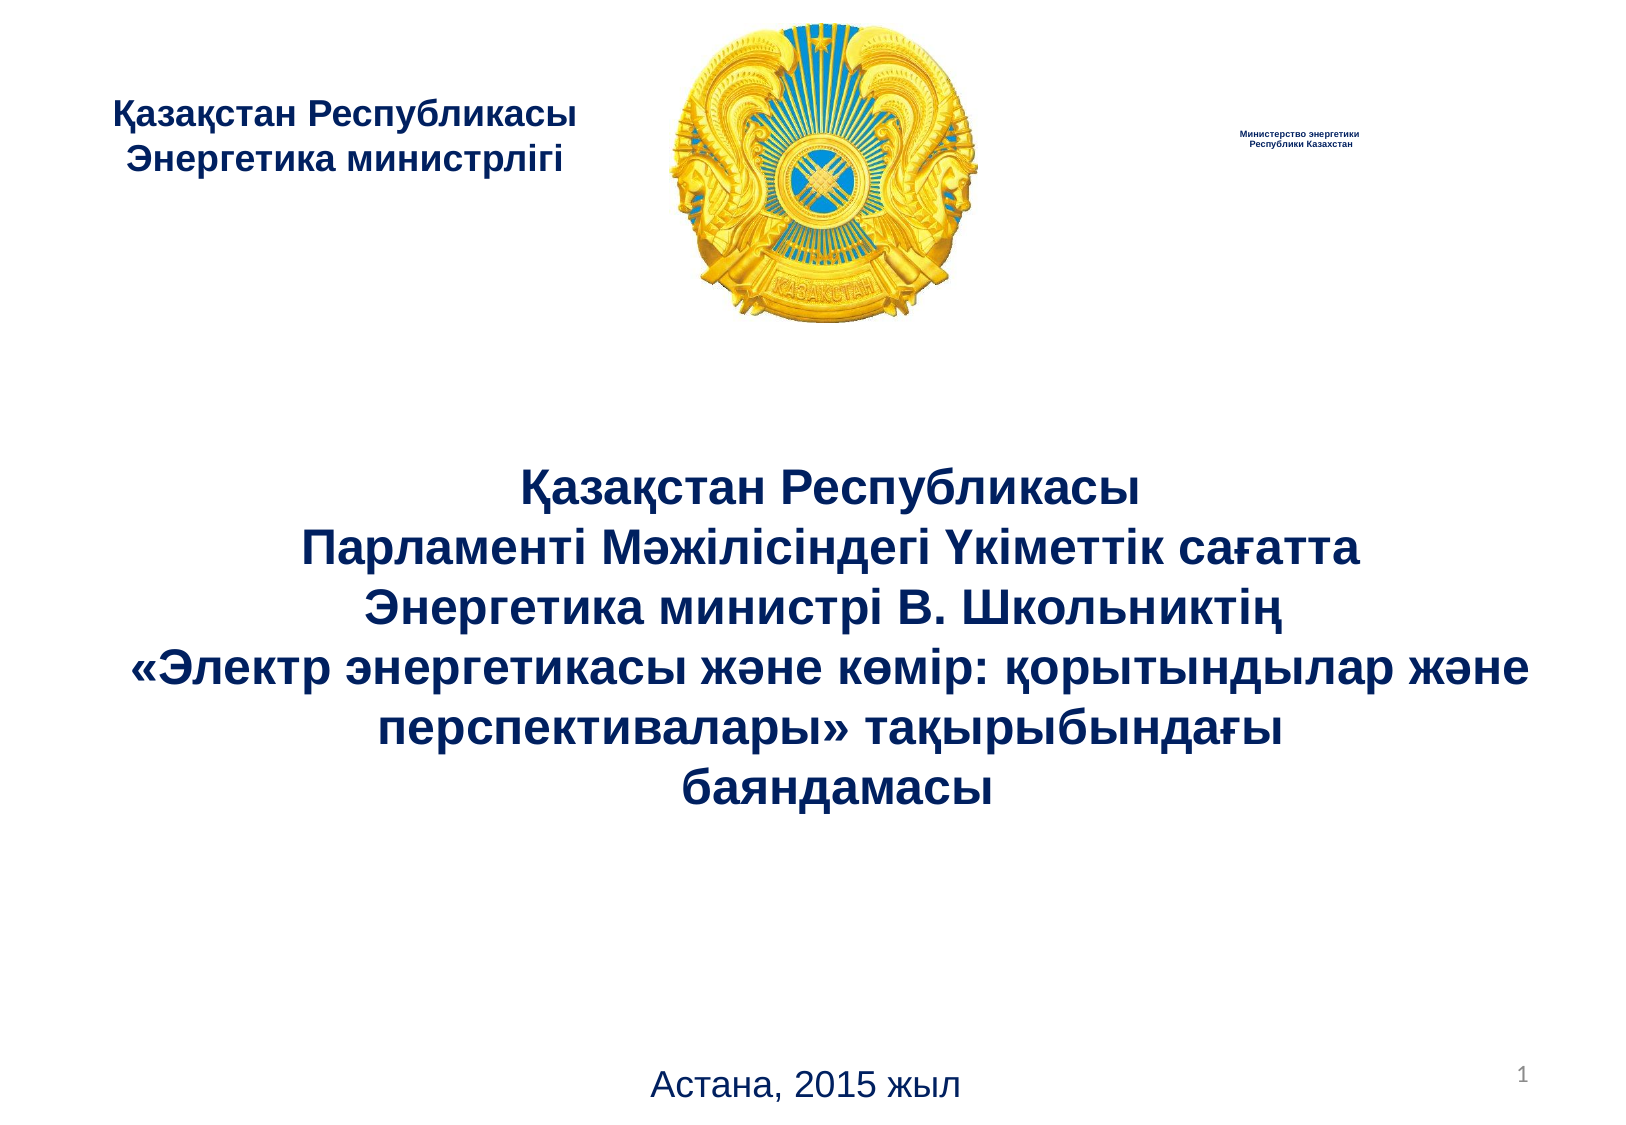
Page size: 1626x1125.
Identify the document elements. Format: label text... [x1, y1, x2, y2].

picture [668, 23, 979, 324]
title Министерство энергетики Республики Казахстан [983, 58, 1625, 223]
slide_number 0 [1164, 1042, 1544, 1103]
text_box Қазақстан Республикасы Парламенті Мәжілісіндегі Үкіметтік сағатта Энергетика министрі В. Школьниктің «Электр энергетикасы және көмір: қорытындылар және перспективалары» тақырыбындағы баяндамасы [111, 388, 1551, 881]
text_box Астана, 2015 жыл [482, 949, 1130, 1125]
text_box Қазақстан Республикасы Энергетика министрлігі [78, 81, 612, 187]
